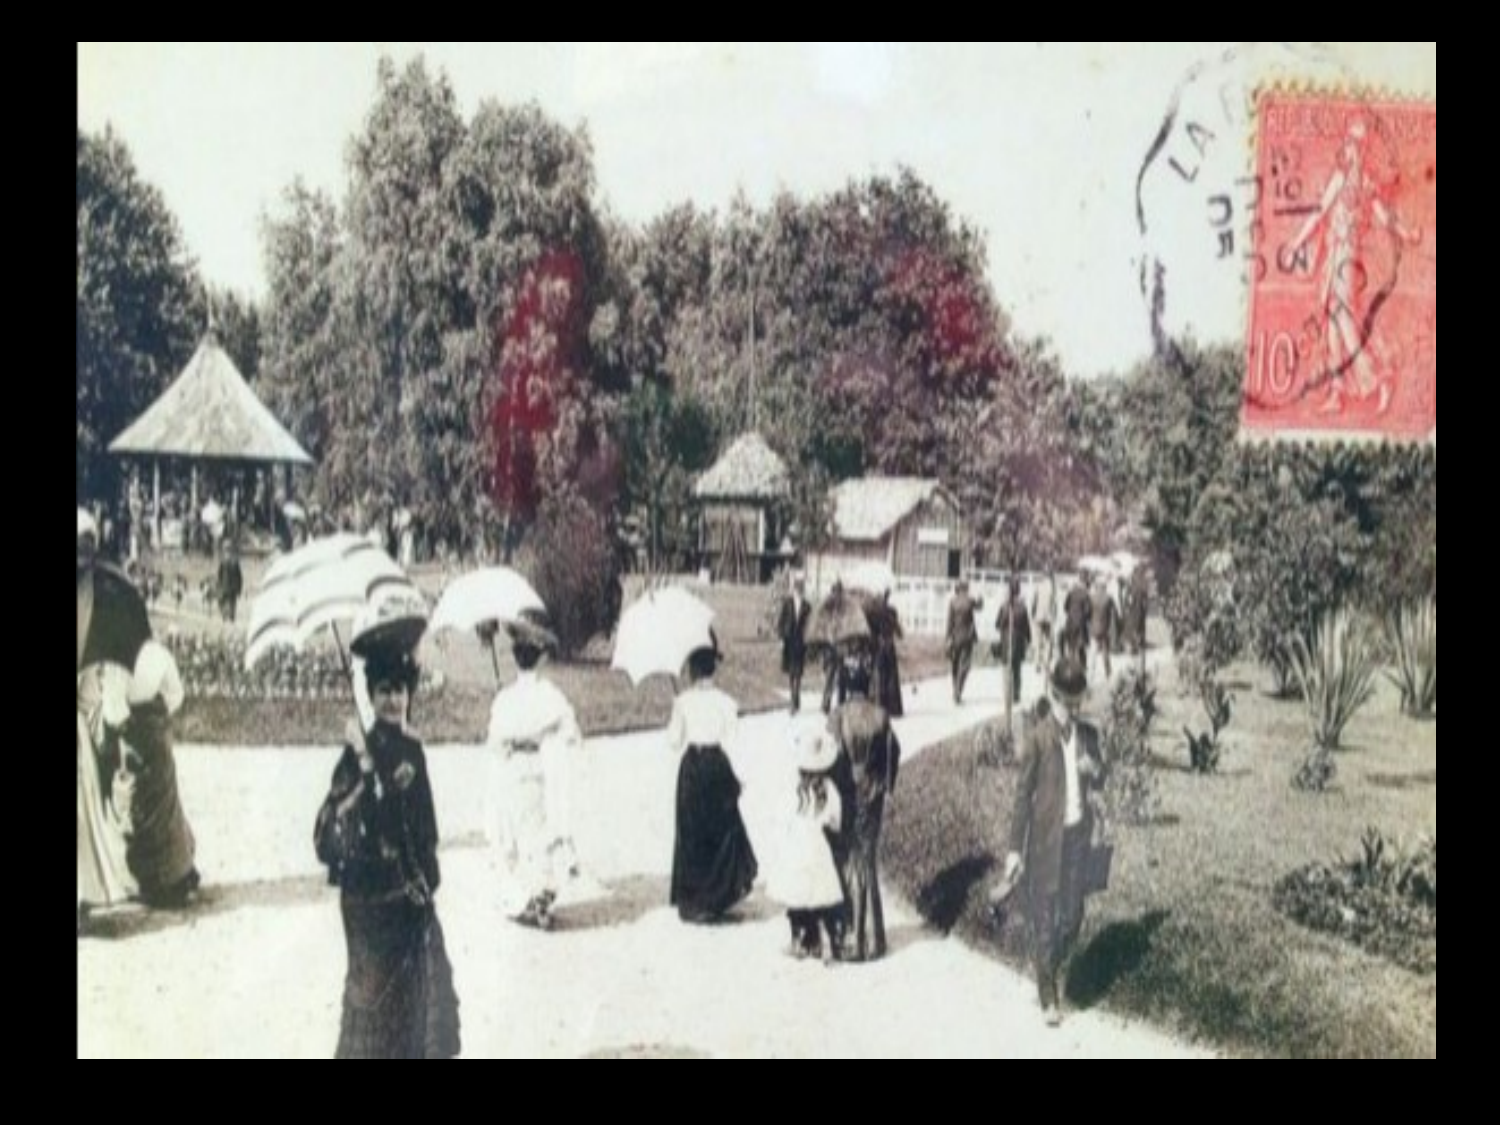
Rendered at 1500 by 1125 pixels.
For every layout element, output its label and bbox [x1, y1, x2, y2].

picture [76, 42, 1436, 1059]
